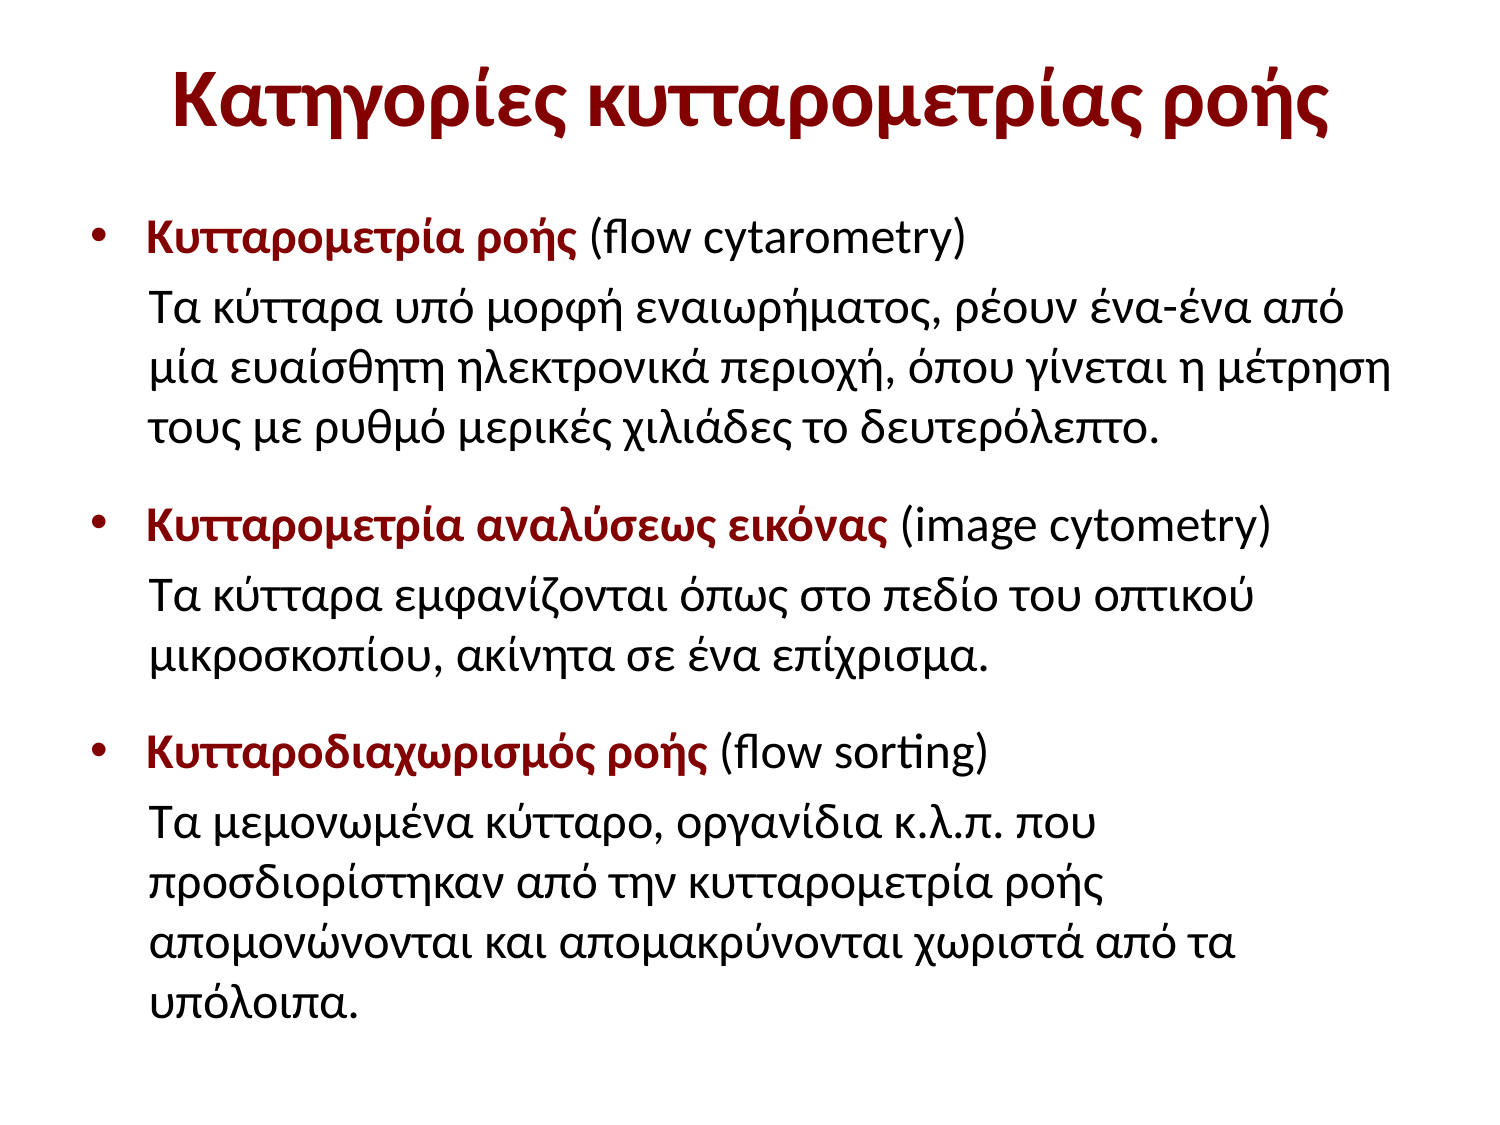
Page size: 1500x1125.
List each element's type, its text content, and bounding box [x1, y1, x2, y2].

title Κατηγορίες κυτταρομετρίας ροής [76, 19, 1427, 169]
list Κυτταρομετρία ροής (flow cytarometry) Τα κύτταρα υπό μορφή εναιωρήματος, ρέουν ένα-ένα από μία ευαίσθητη ηλεκτρονικά περιοχή, όπου γίνεται η μέτρηση τους με ρυθμό μερικές χιλιάδες το δευτερόλεπτο. Κυτταρομετρία αναλύσεως εικόνας (image cytometry) Τα κύτταρα εμφανίζονται όπως στο πεδίο του οπτικού μικροσκοπίου, ακίνητα σε ένα επίχρισμα. Κυτταροδιαχωρισμός ροής (flow sorting) Τα μεμονωμένα κύτταρο, οργανίδια κ.λ.π. που προσδιορίστηκαν από την κυτταρομετρία ροής απομονώνονται και απομακρύνονται χωριστά από τα υπόλοιπα. [75, 196, 1425, 1125]
